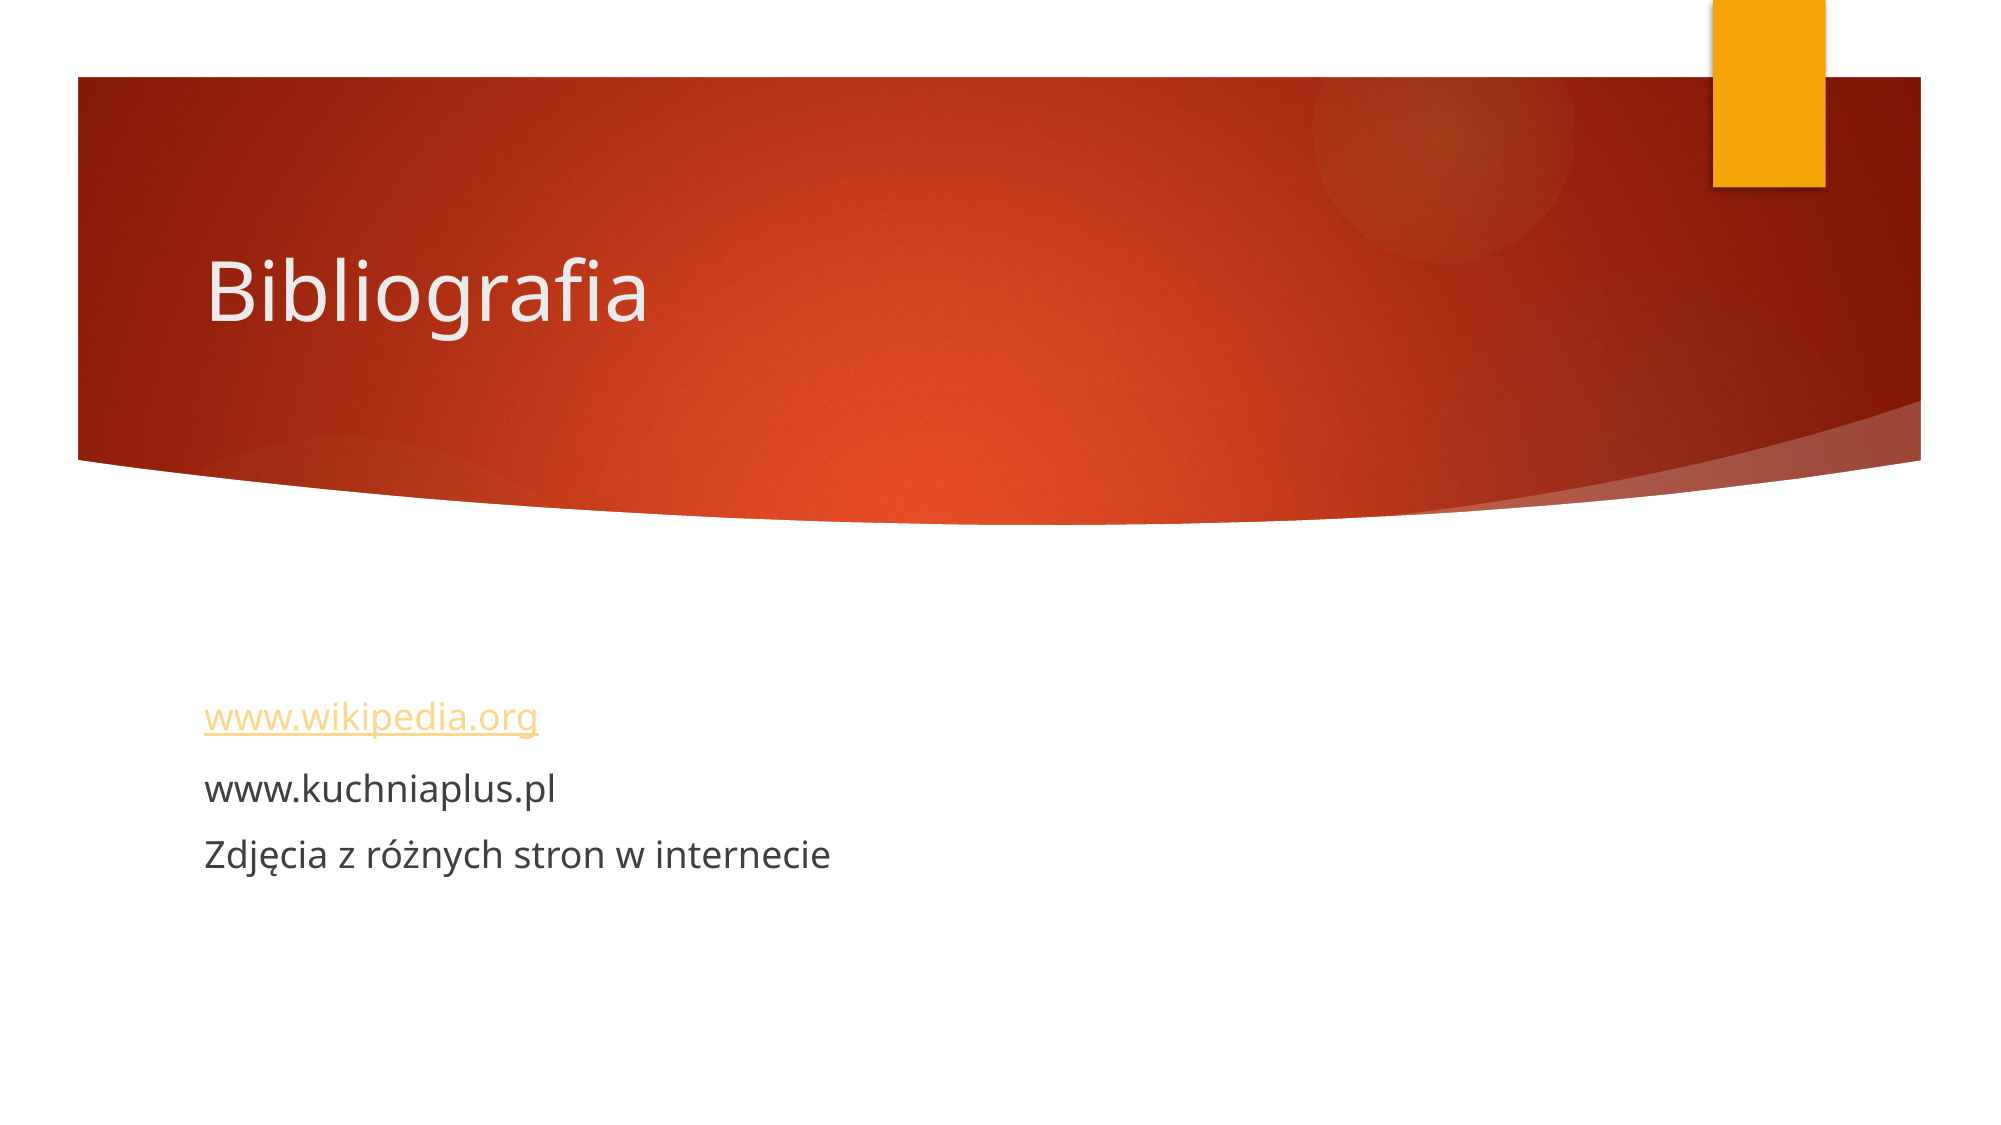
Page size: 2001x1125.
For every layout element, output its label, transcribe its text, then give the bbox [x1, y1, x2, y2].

list www.wikipedia.org www.kuchniaplus.pl Zdjęcia z różnych stron w internecie [189, 581, 1638, 988]
title Bibliografia [189, 174, 1638, 401]
